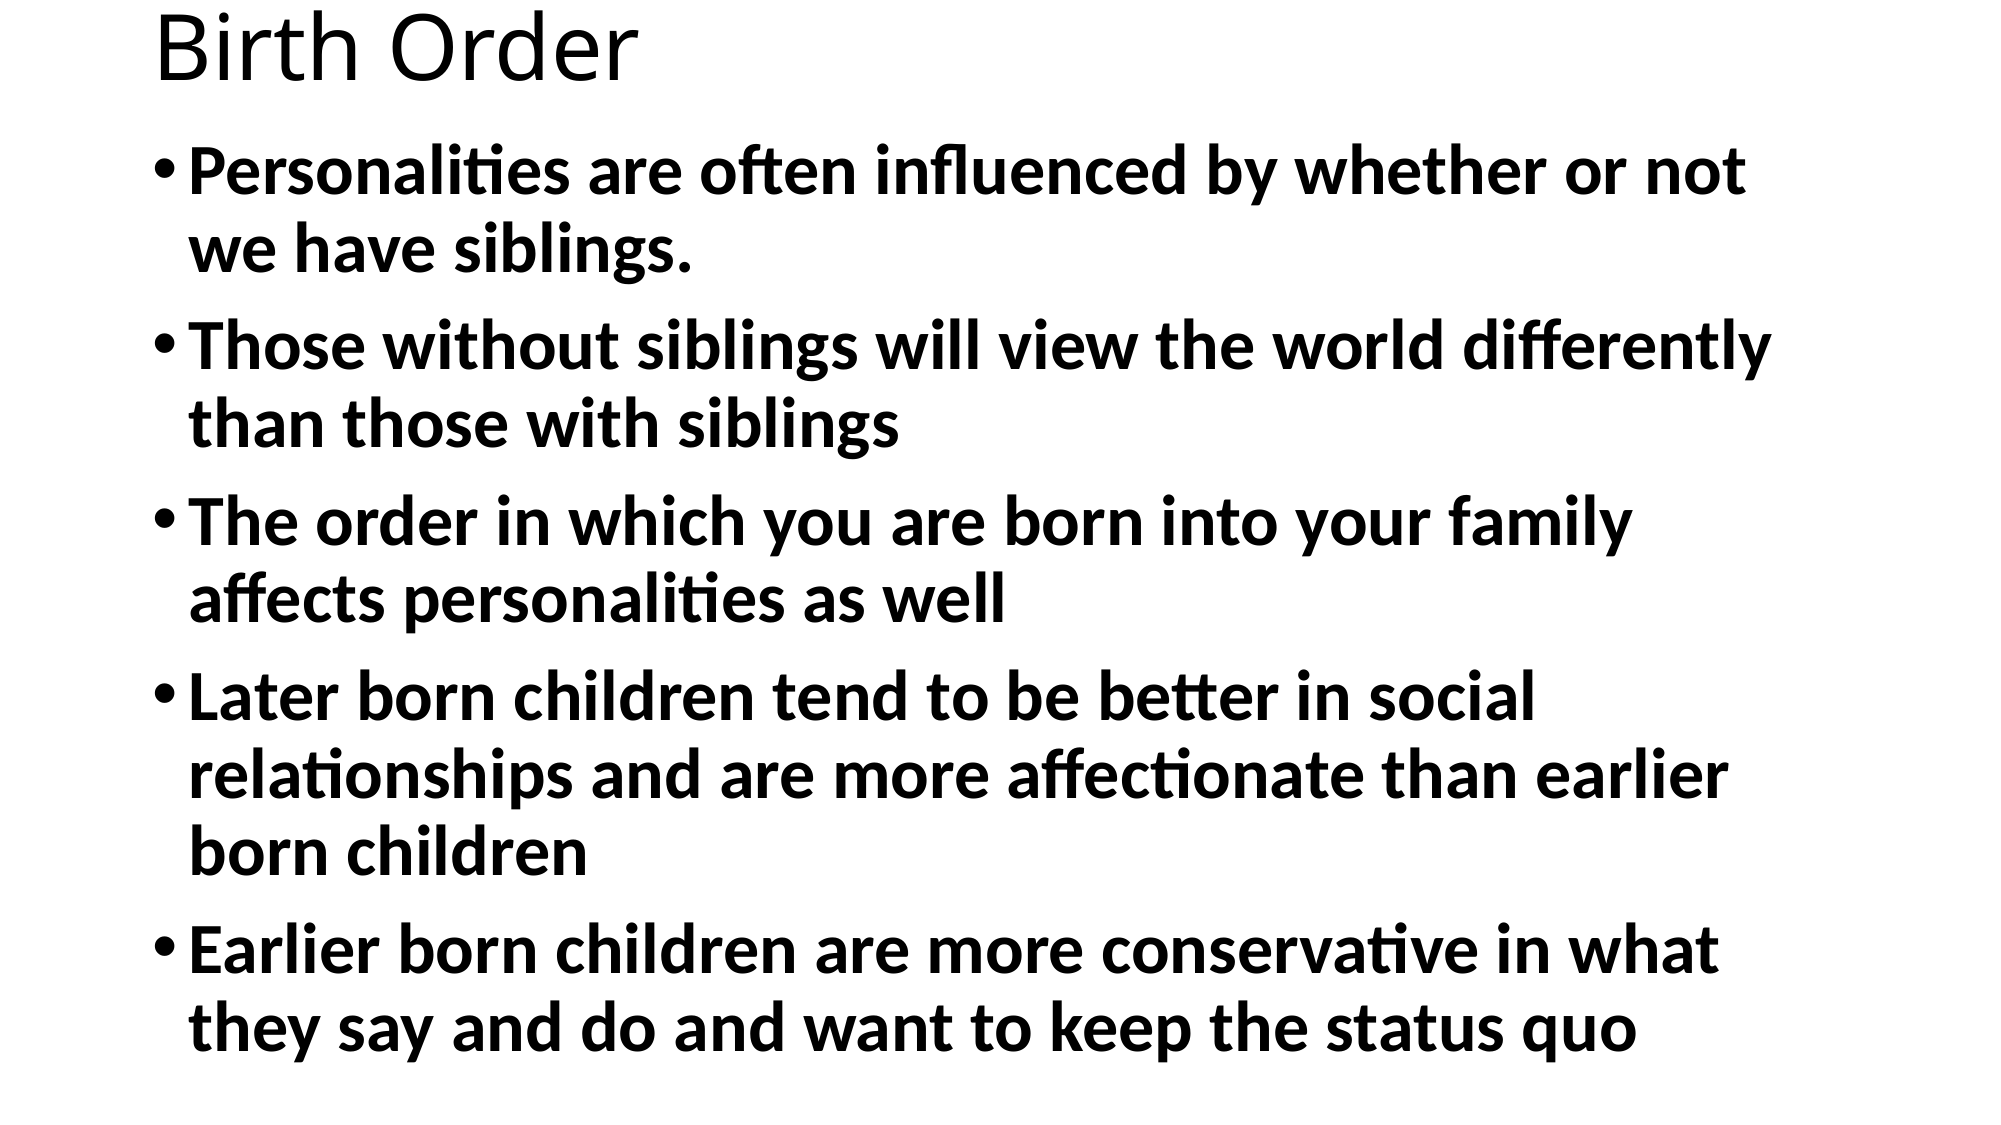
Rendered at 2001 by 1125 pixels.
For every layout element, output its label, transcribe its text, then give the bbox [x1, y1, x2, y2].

title Birth Order [137, 0, 1863, 125]
list Personalities are often influenced by whether or not we have siblings. Those without siblings will view the world differently than those with siblings The order in which you are born into your family affects personalities as well Later born children tend to be better in social relationships and are more affectionate than earlier born children Earlier born children are more conservative in what they say and do and want to keep the status quo [137, 125, 1863, 1079]
